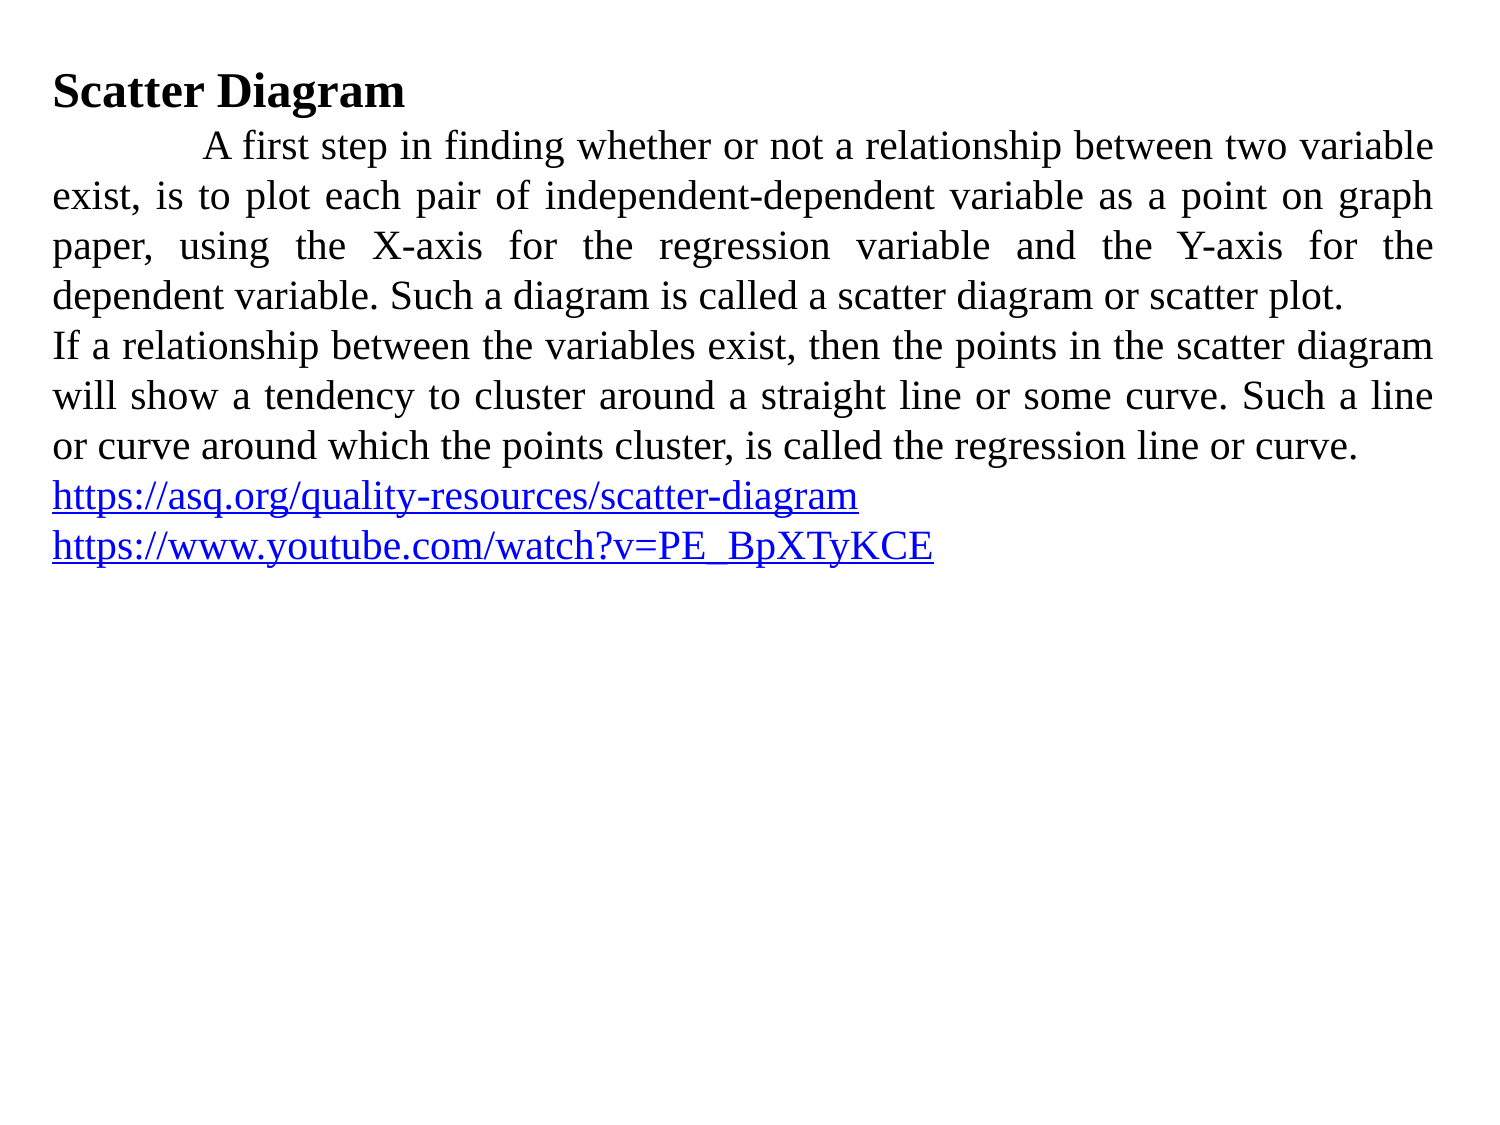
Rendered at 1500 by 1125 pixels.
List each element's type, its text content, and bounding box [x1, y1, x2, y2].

text_box Scatter Diagram A first step in finding whether or not a relationship between two variable exist, is to plot each pair of independent-dependent variable as a point on graph paper, using the X-axis for the regression variable and the Y-axis for the dependent variable. Such a diagram is called a scatter diagram or scatter plot. If a relationship between the variables exist, then the points in the scatter diagram will show a tendency to cluster around a straight line or some curve. Such a line or curve around which the points cluster, is called the regression line or curve. https://asq.org/quality-resources/scatter-diagram https://www.youtube.com/watch?v=PE_BpXTyKCE [37, 50, 1450, 575]
